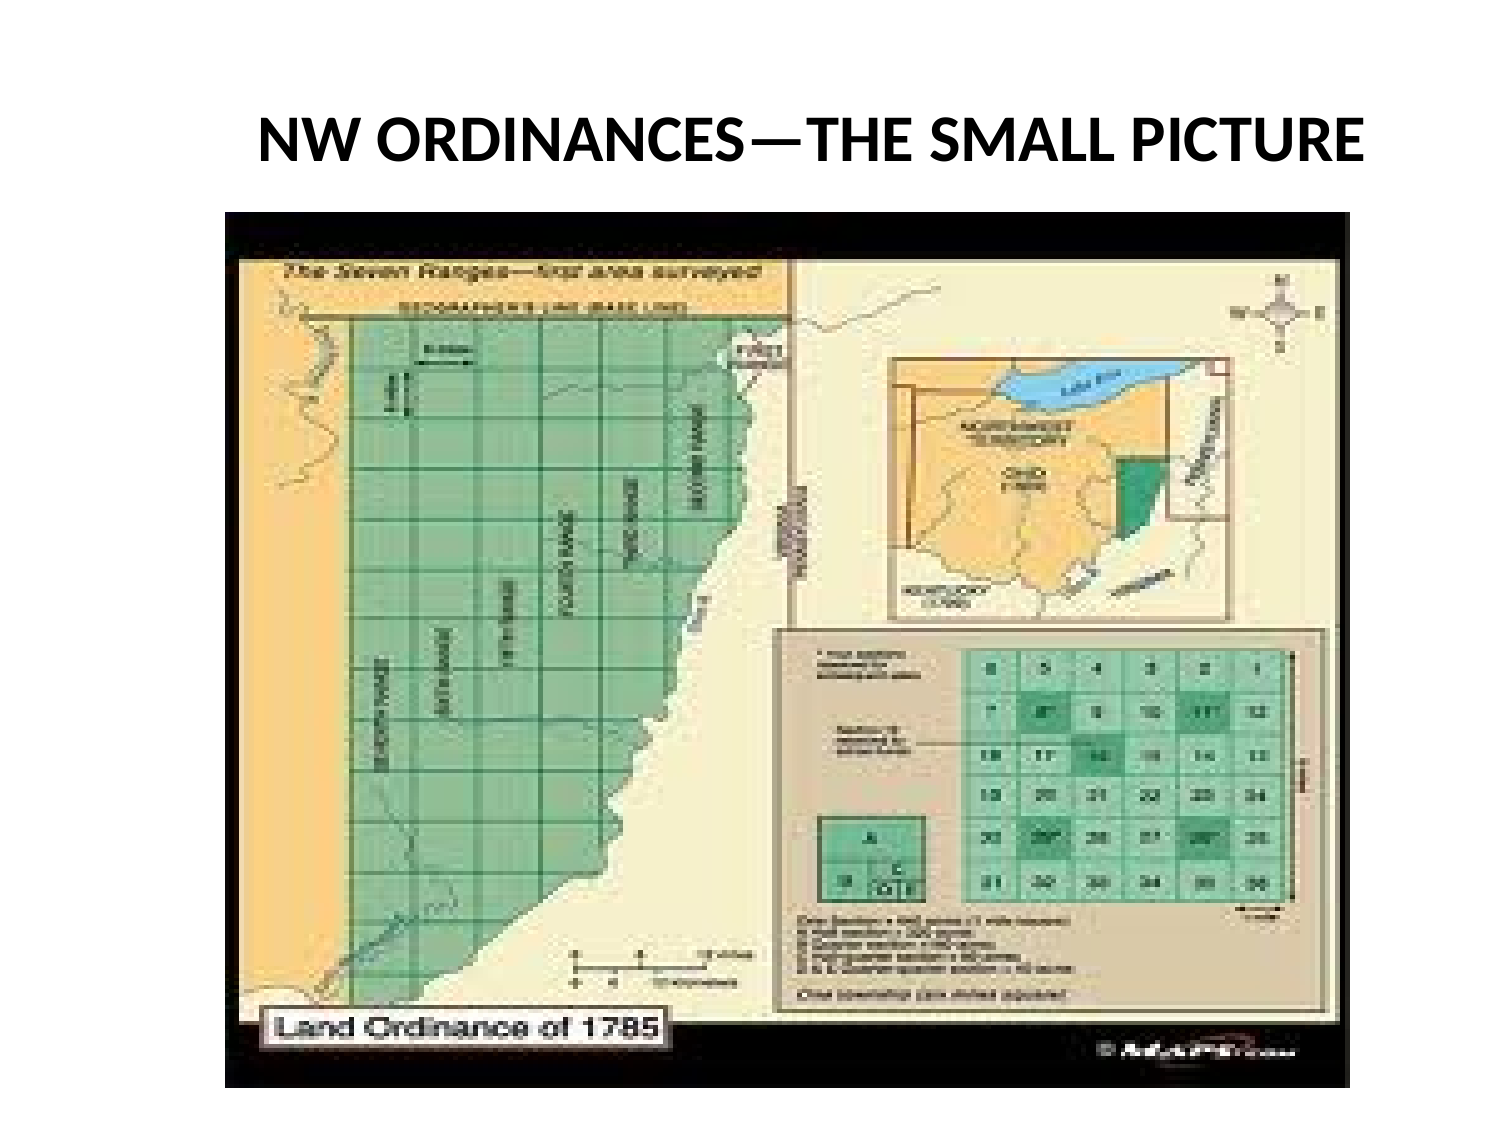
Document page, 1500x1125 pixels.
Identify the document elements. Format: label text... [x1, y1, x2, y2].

text_box NW ORDINANCES—THE SMALL PICTURE [162, 87, 1463, 183]
picture [224, 212, 1351, 1088]
